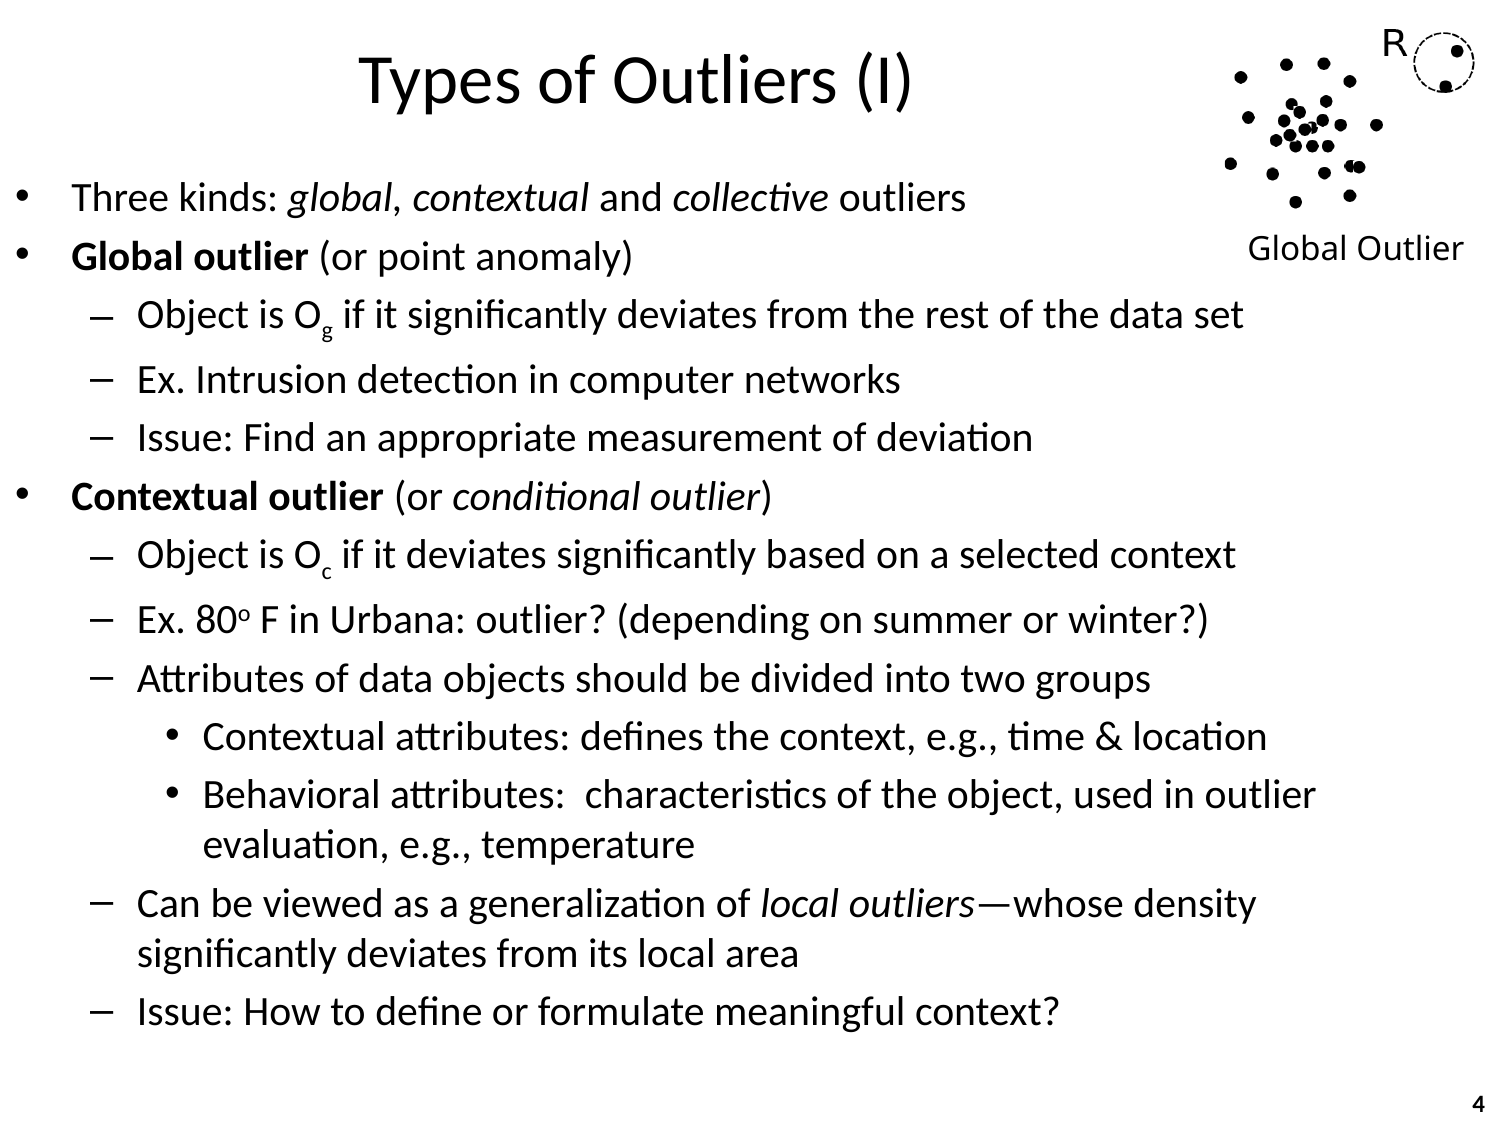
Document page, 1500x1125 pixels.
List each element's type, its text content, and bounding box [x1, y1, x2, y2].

picture [1224, 24, 1476, 210]
list Three kinds: global, contextual and collective outliers Global outlier (or point anomaly) Object is Og if it significantly deviates from the rest of the data set Ex. Intrusion detection in computer networks Issue: Find an appropriate measurement of deviation Contextual outlier (or conditional outlier) Object is Oc if it deviates significantly based on a selected context Ex. 80o F in Urbana: outlier? (depending on summer or winter?) Attributes of data objects should be divided into two groups Contextual attributes: defines the context, e.g., time & location Behavioral attributes: characteristics of the object, used in outlier evaluation, e.g., temperature Can be viewed as a generalization of local outliers—whose density significantly deviates from its local area Issue: How to define or formulate meaningful context? [0, 162, 1438, 1075]
text_box 4 [1187, 1062, 1500, 1125]
text_box Global Outlier [1224, 219, 1488, 275]
title Types of Outliers (I) [0, 24, 1223, 125]
